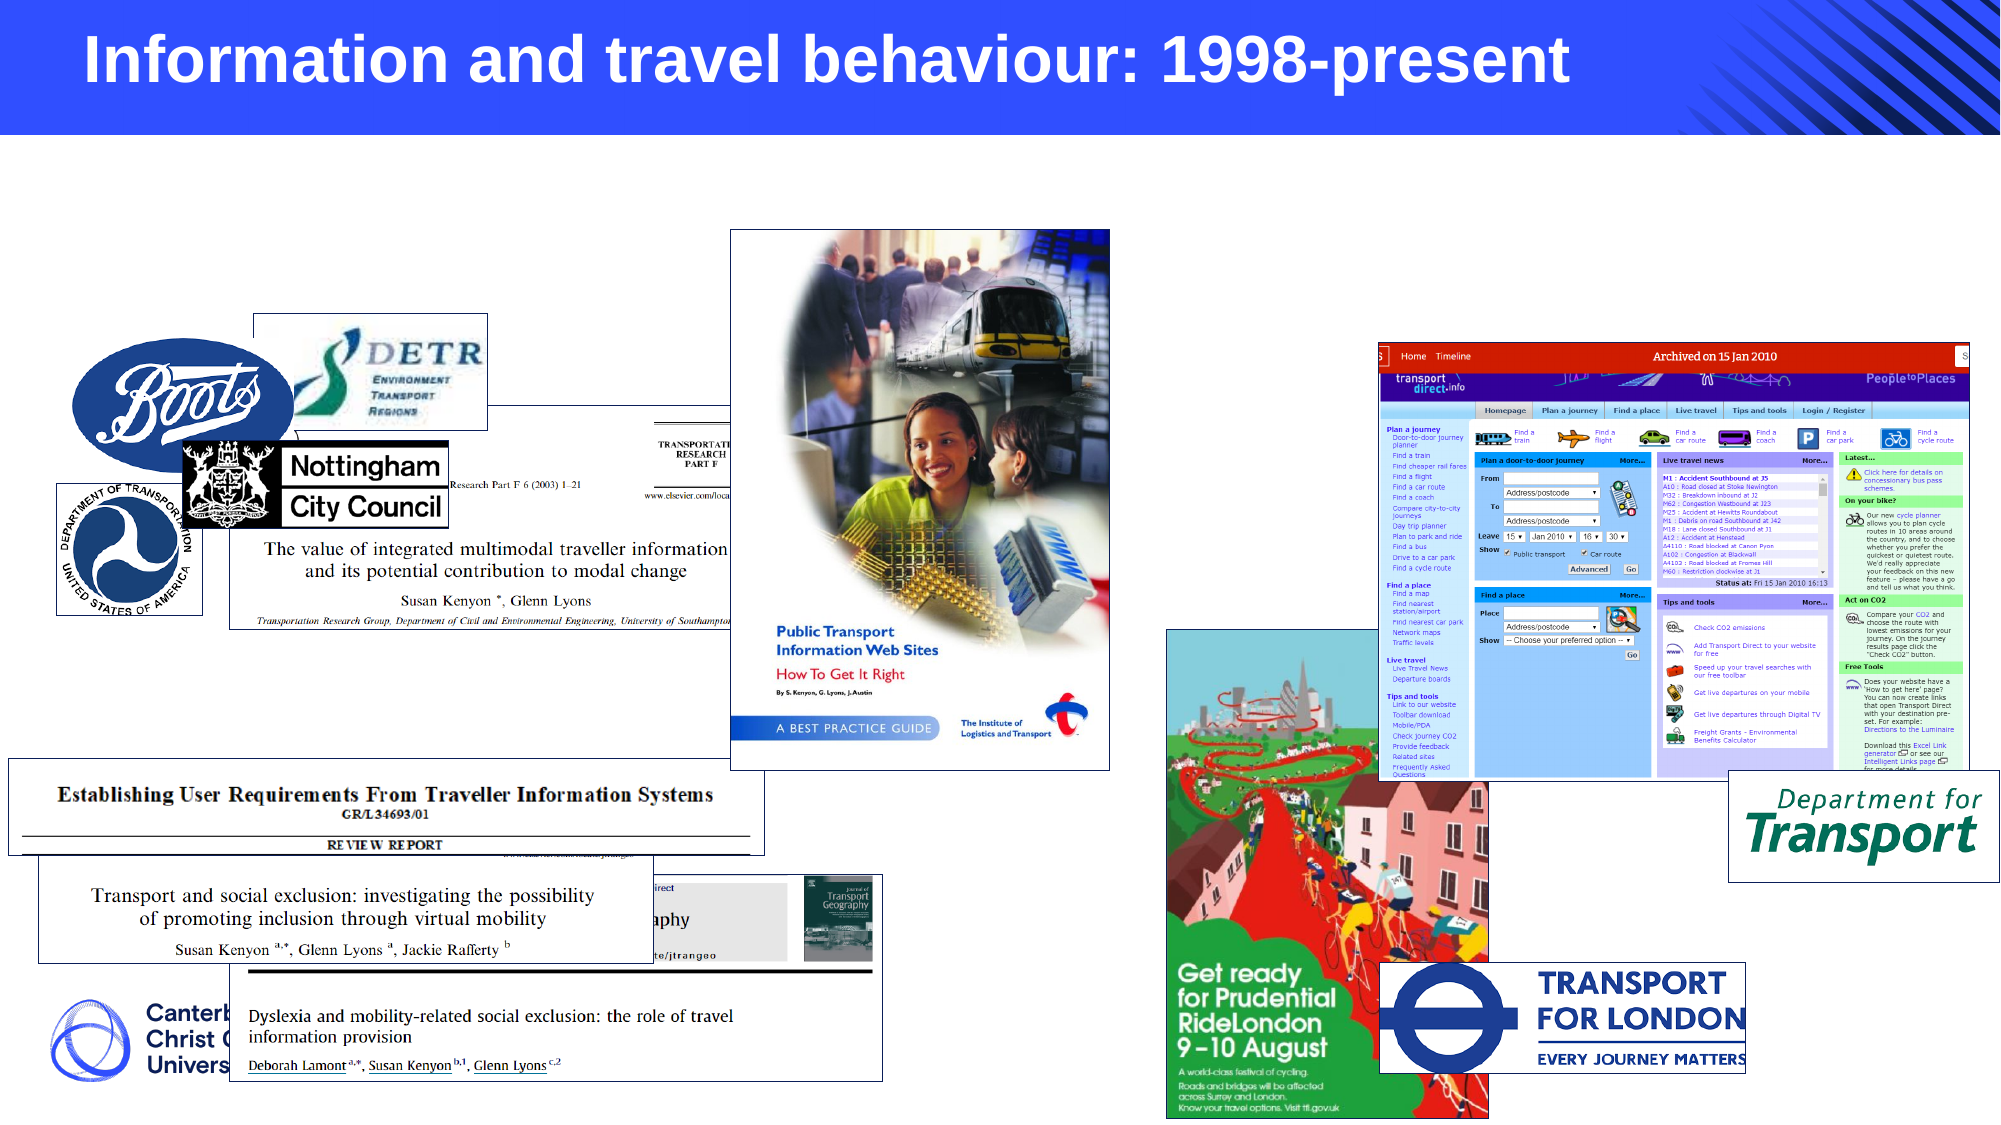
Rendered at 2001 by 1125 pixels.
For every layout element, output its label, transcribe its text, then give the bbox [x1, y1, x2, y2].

picture [1166, 342, 2000, 1119]
picture [8, 229, 1110, 1082]
title Information and travel behaviour: 1998-present [69, 17, 1720, 107]
picture [0, 0, 2001, 135]
